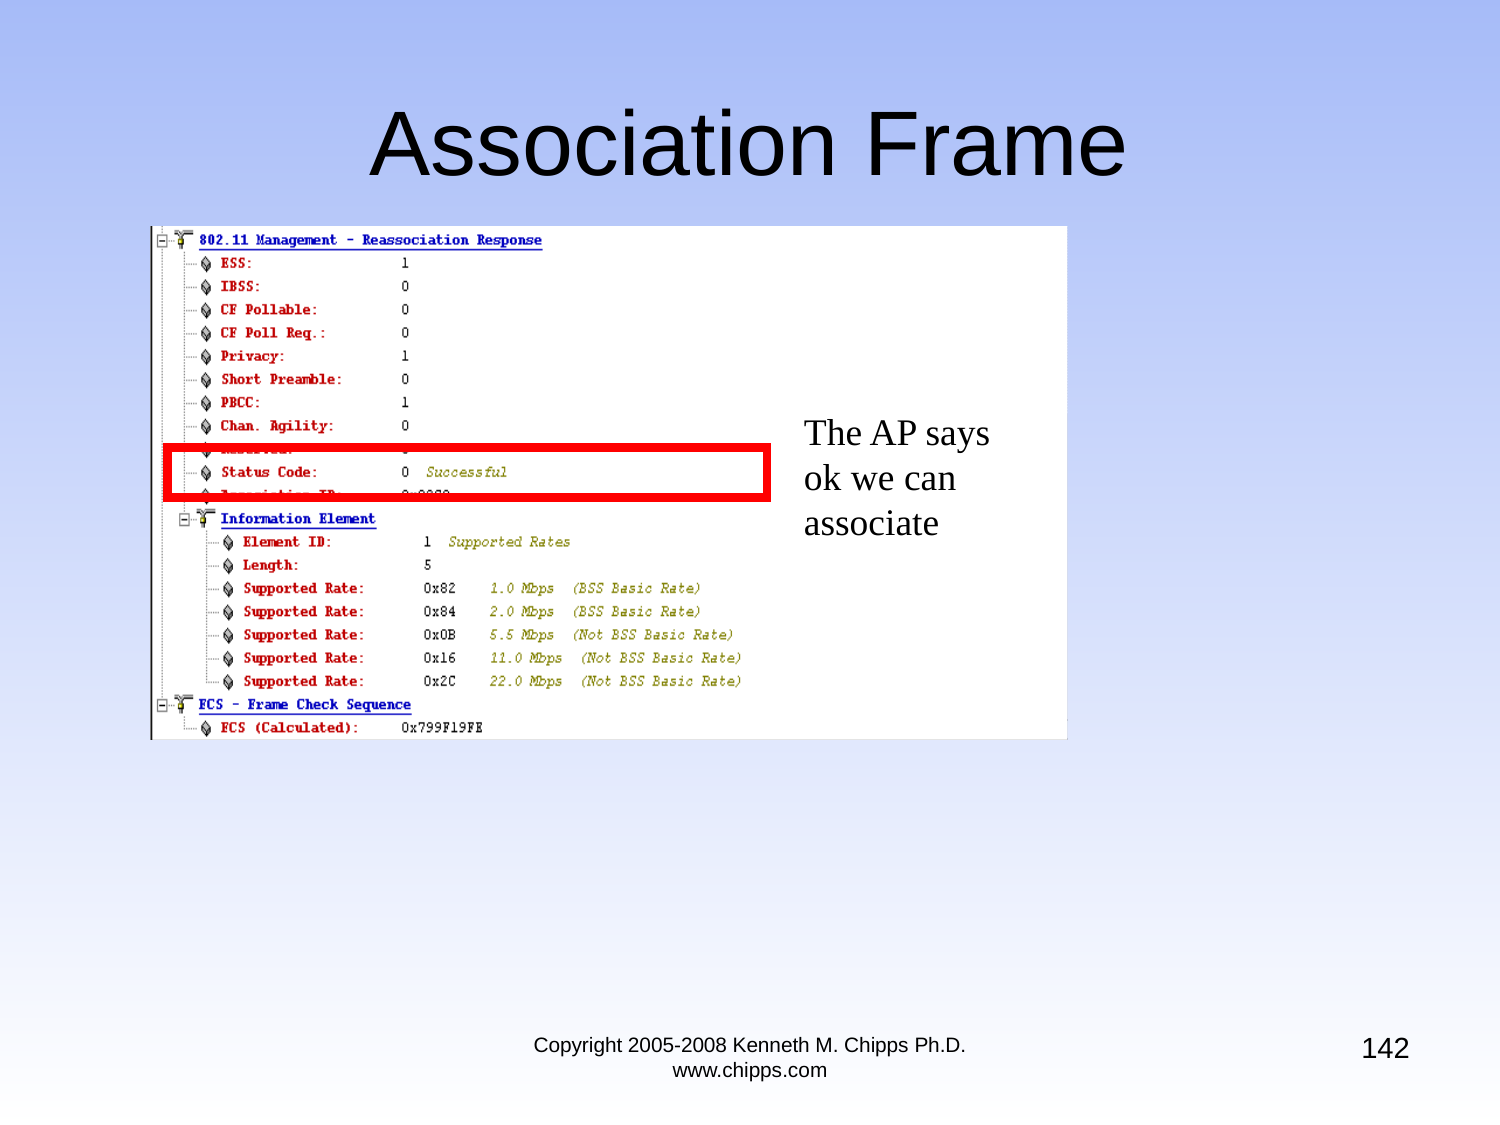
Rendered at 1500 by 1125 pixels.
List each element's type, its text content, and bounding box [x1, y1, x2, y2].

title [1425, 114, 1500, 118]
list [149, 225, 1068, 740]
title Association Frame [75, 45, 1425, 233]
footer Copyright 2005-2008 Kenneth M. Chipps Ph.D. www.chipps.com [449, 1024, 1051, 1103]
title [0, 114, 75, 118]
slide_number 142 [1074, 1021, 1426, 1101]
